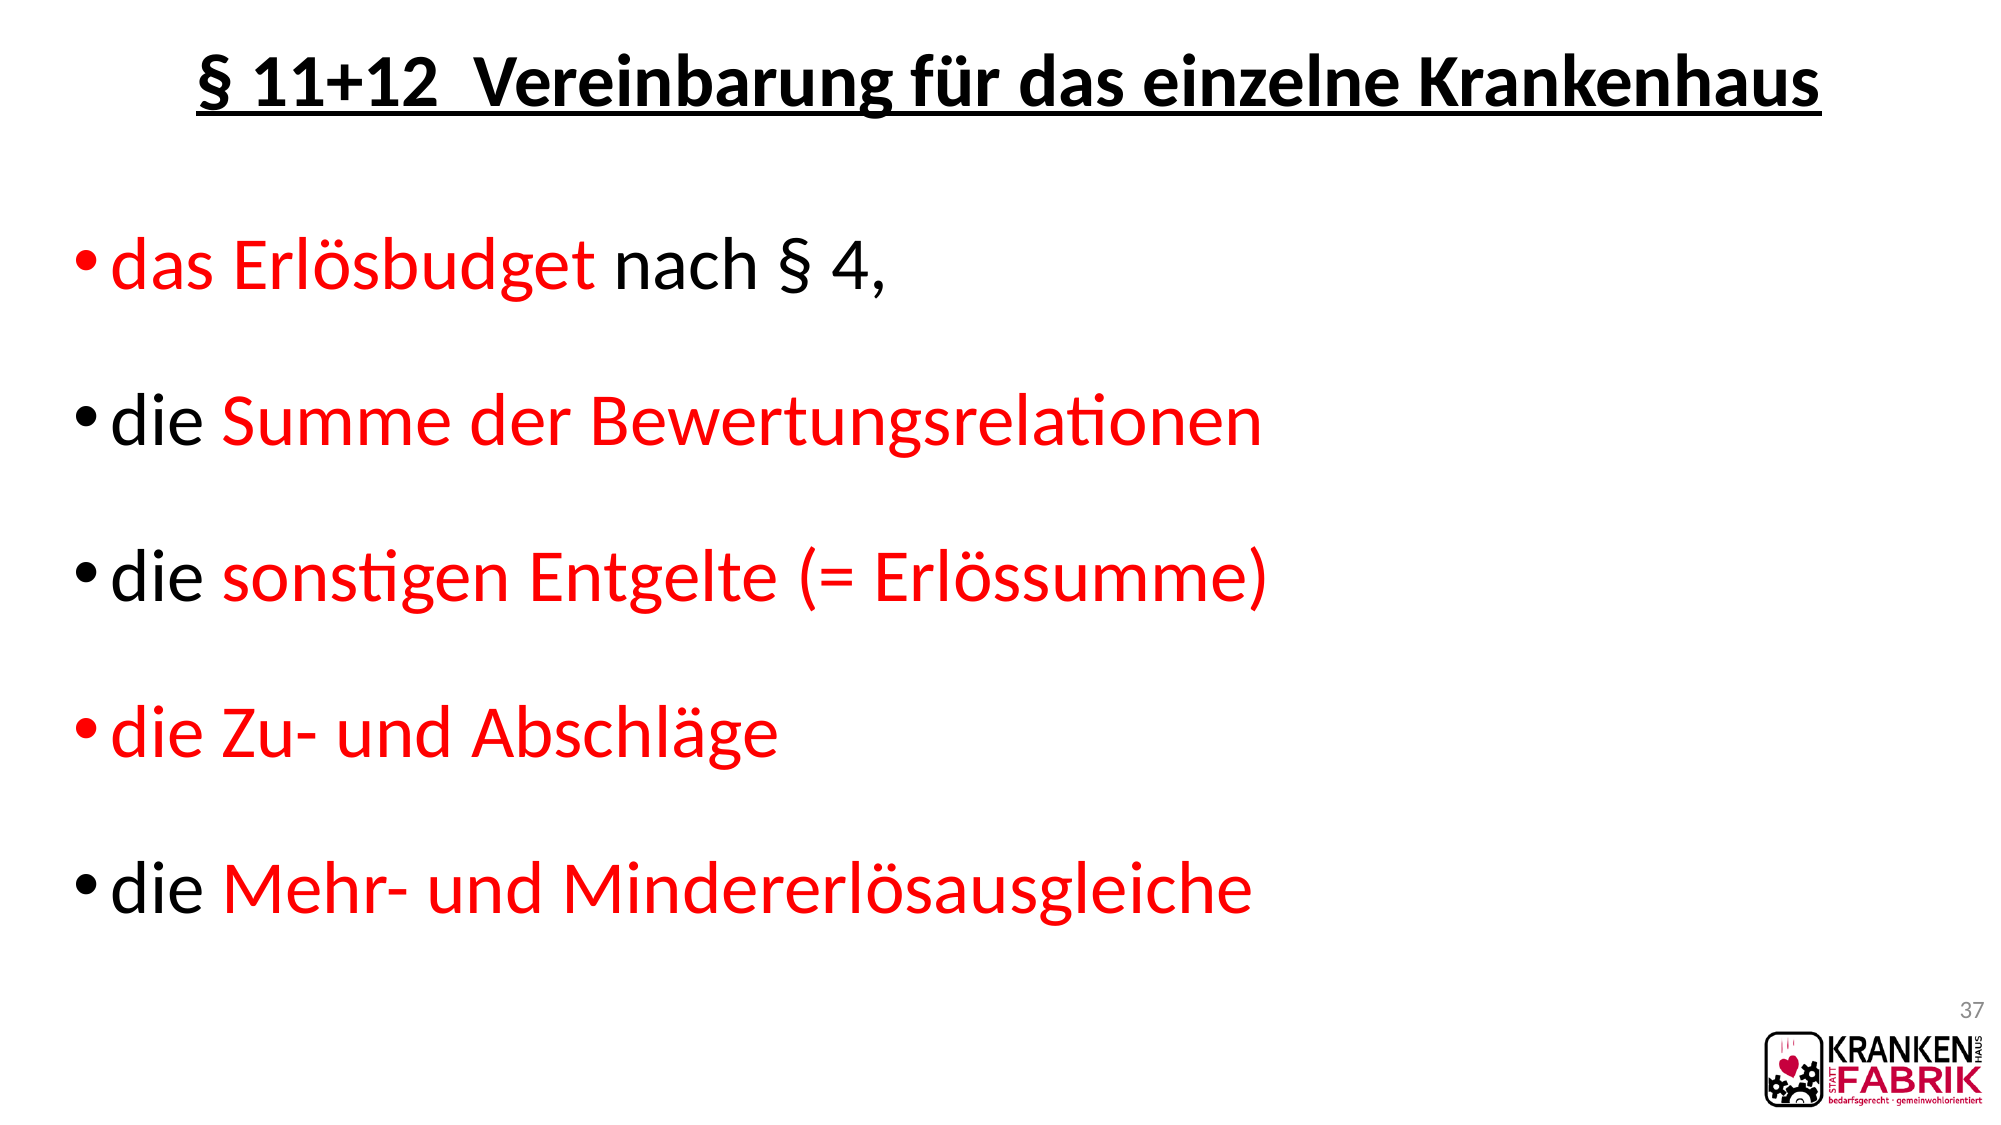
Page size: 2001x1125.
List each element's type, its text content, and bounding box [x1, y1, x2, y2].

title § 11+12 Vereinbarung für das einzelne Krankenhaus [58, 18, 1960, 162]
slide_number 37 [1550, 979, 2000, 1039]
picture [1746, 1039, 2000, 1125]
list das Erlösbudget nach § 4, die Summe der Bewertungsrelationen die sonstigen Entgelte (= Erlössumme) die Zu- und Abschläge die Mehr- und Mindererlösausgleiche [58, 162, 1960, 1103]
